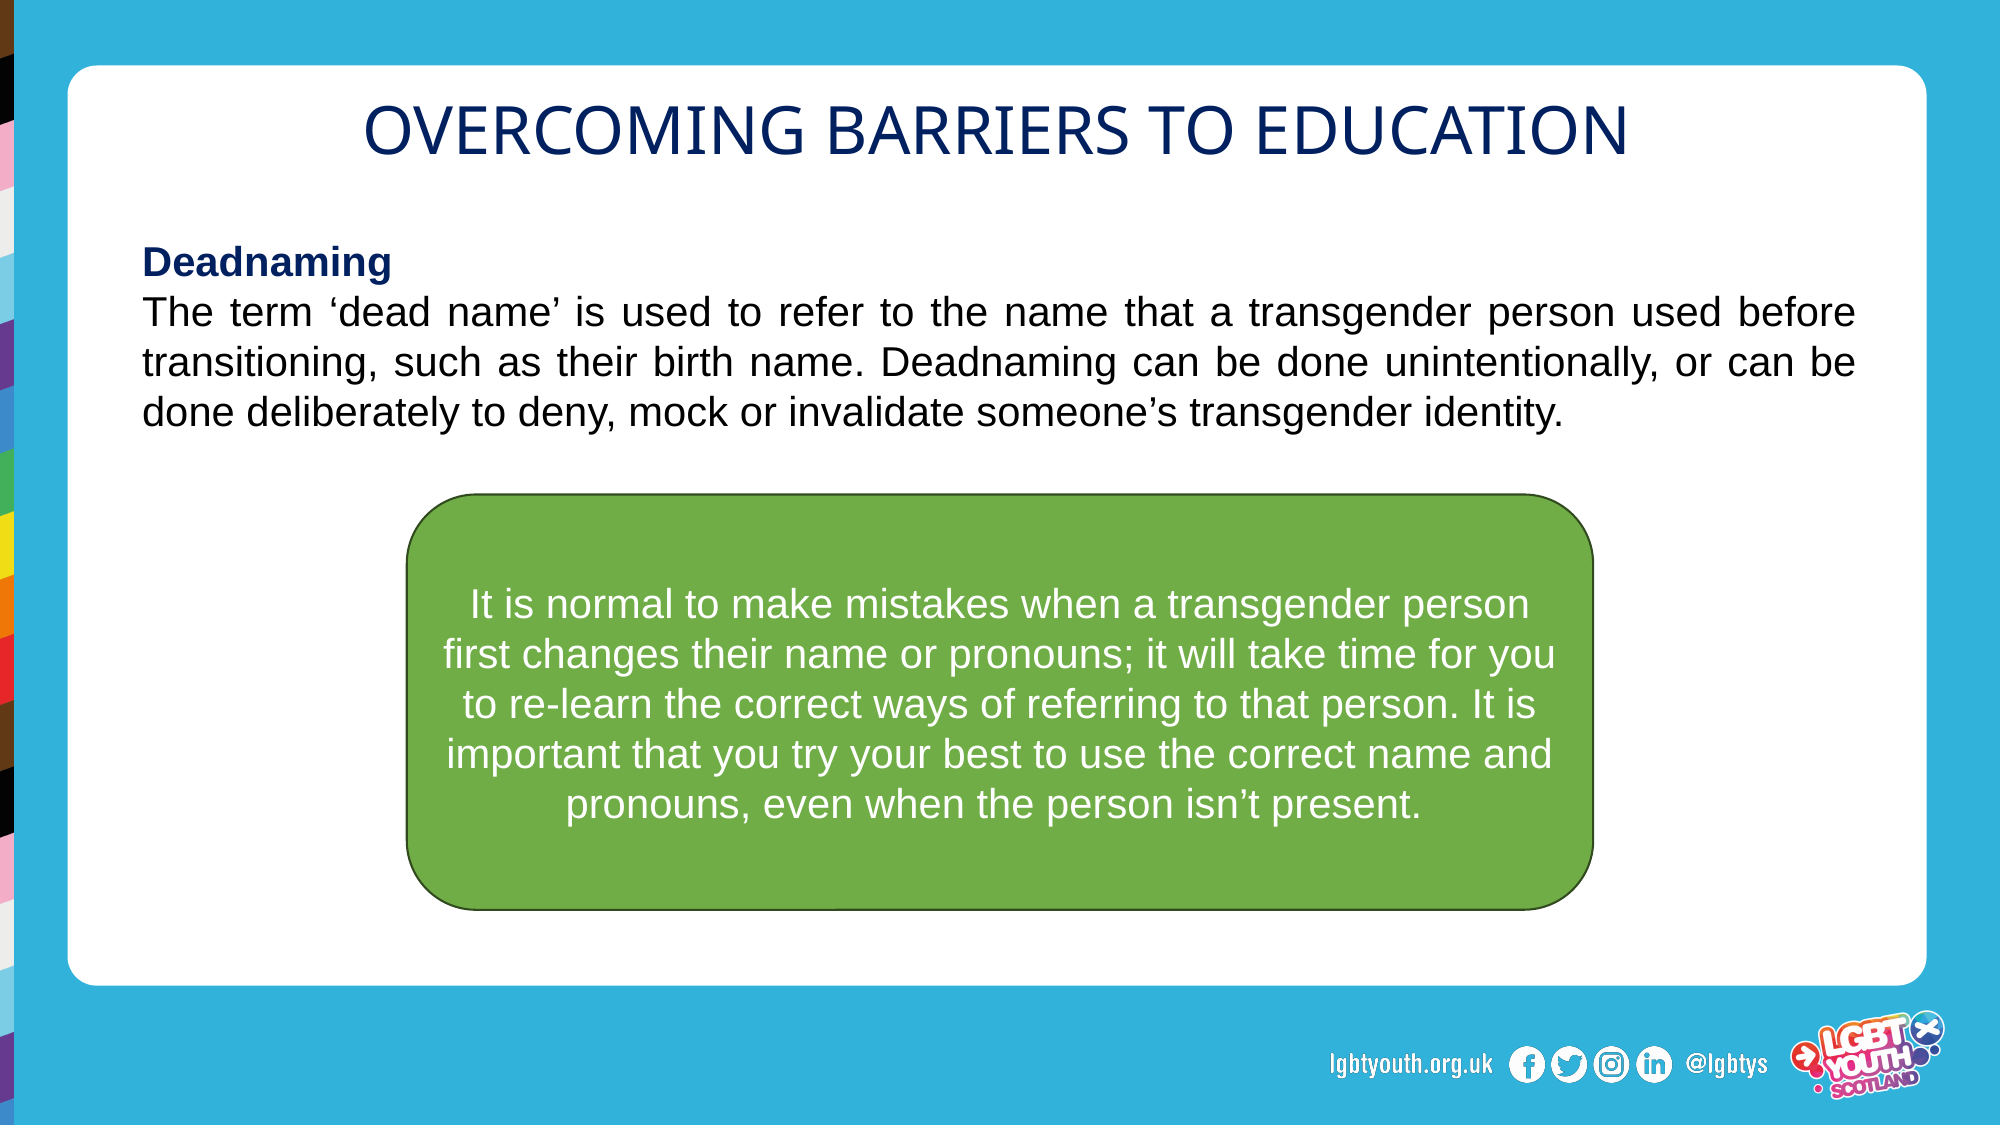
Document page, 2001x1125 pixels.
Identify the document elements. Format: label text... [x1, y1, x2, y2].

text_box [66, 64, 1928, 987]
text_box OVERCOMING BARRIERS TO EDUCATION [124, 80, 1870, 175]
picture [0, 0, 14, 1125]
text_box Deadnaming The term ‘dead name’ is used to refer to the name that a transgender person used before transitioning, such as their birth name. Deadnaming can be done unintentionally, or can be done deliberately to deny, mock or invalidate someone’s transgender identity. [127, 226, 1873, 492]
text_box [1329, 1009, 1946, 1101]
text_box It is normal to make mistakes when a transgender person first changes their name or pronouns; it will take time for you to re-learn the correct ways of referring to that person. It is important that you try your best to use the correct name and pronouns, even when the person isn’t present. [405, 493, 1595, 911]
